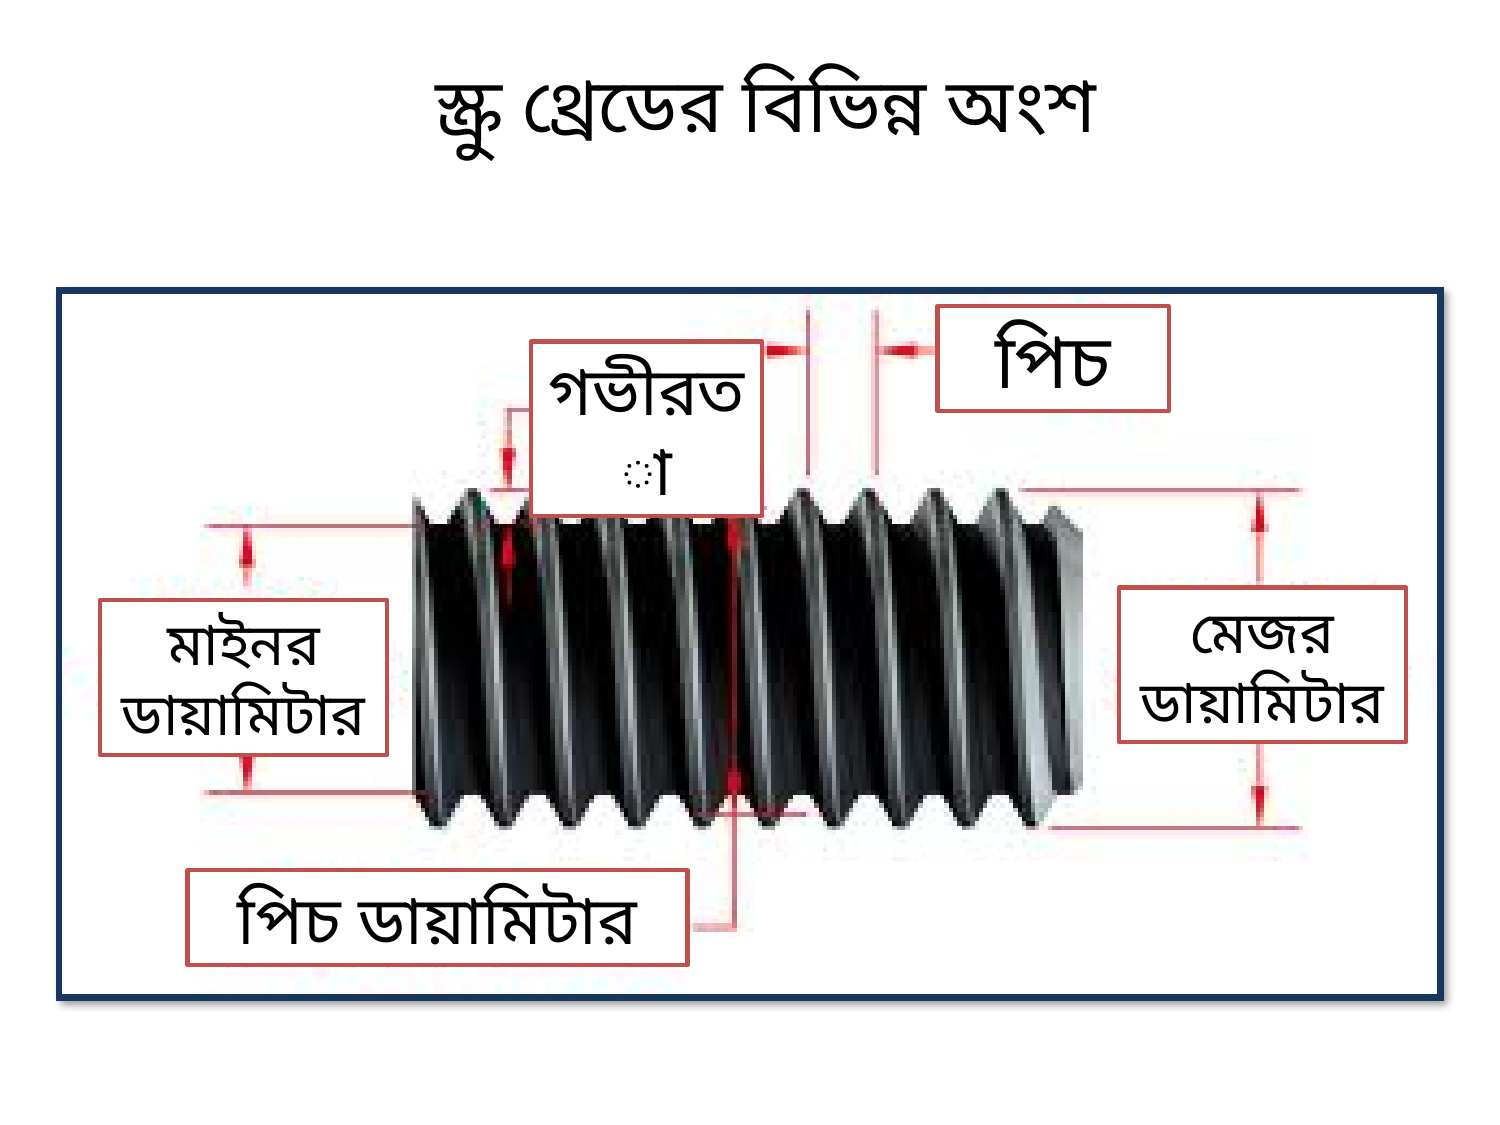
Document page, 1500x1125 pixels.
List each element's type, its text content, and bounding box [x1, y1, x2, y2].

picture [62, 293, 1438, 995]
text_box স্ক্রু থ্রেডের বিভিন্ন অংশ [168, 49, 1363, 200]
